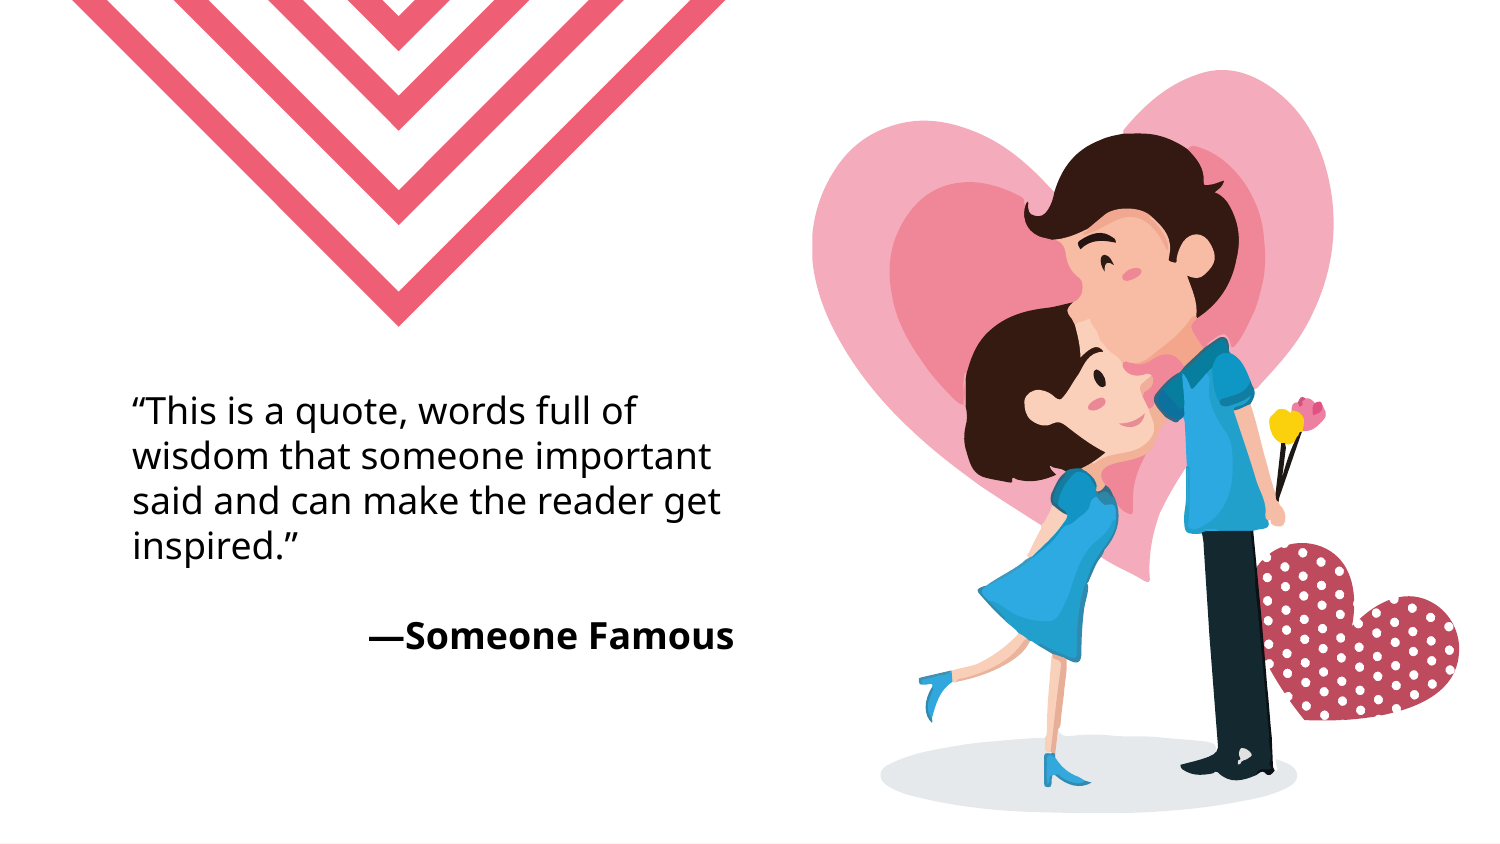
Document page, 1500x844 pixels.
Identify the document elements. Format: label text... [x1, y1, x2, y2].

list “This is a quote, words full of wisdom that someone important said and can make the reader get inspired.” [116, 371, 750, 585]
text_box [1338, 542, 1461, 721]
picture [812, 69, 1334, 815]
title —Someone Famous [116, 596, 750, 667]
